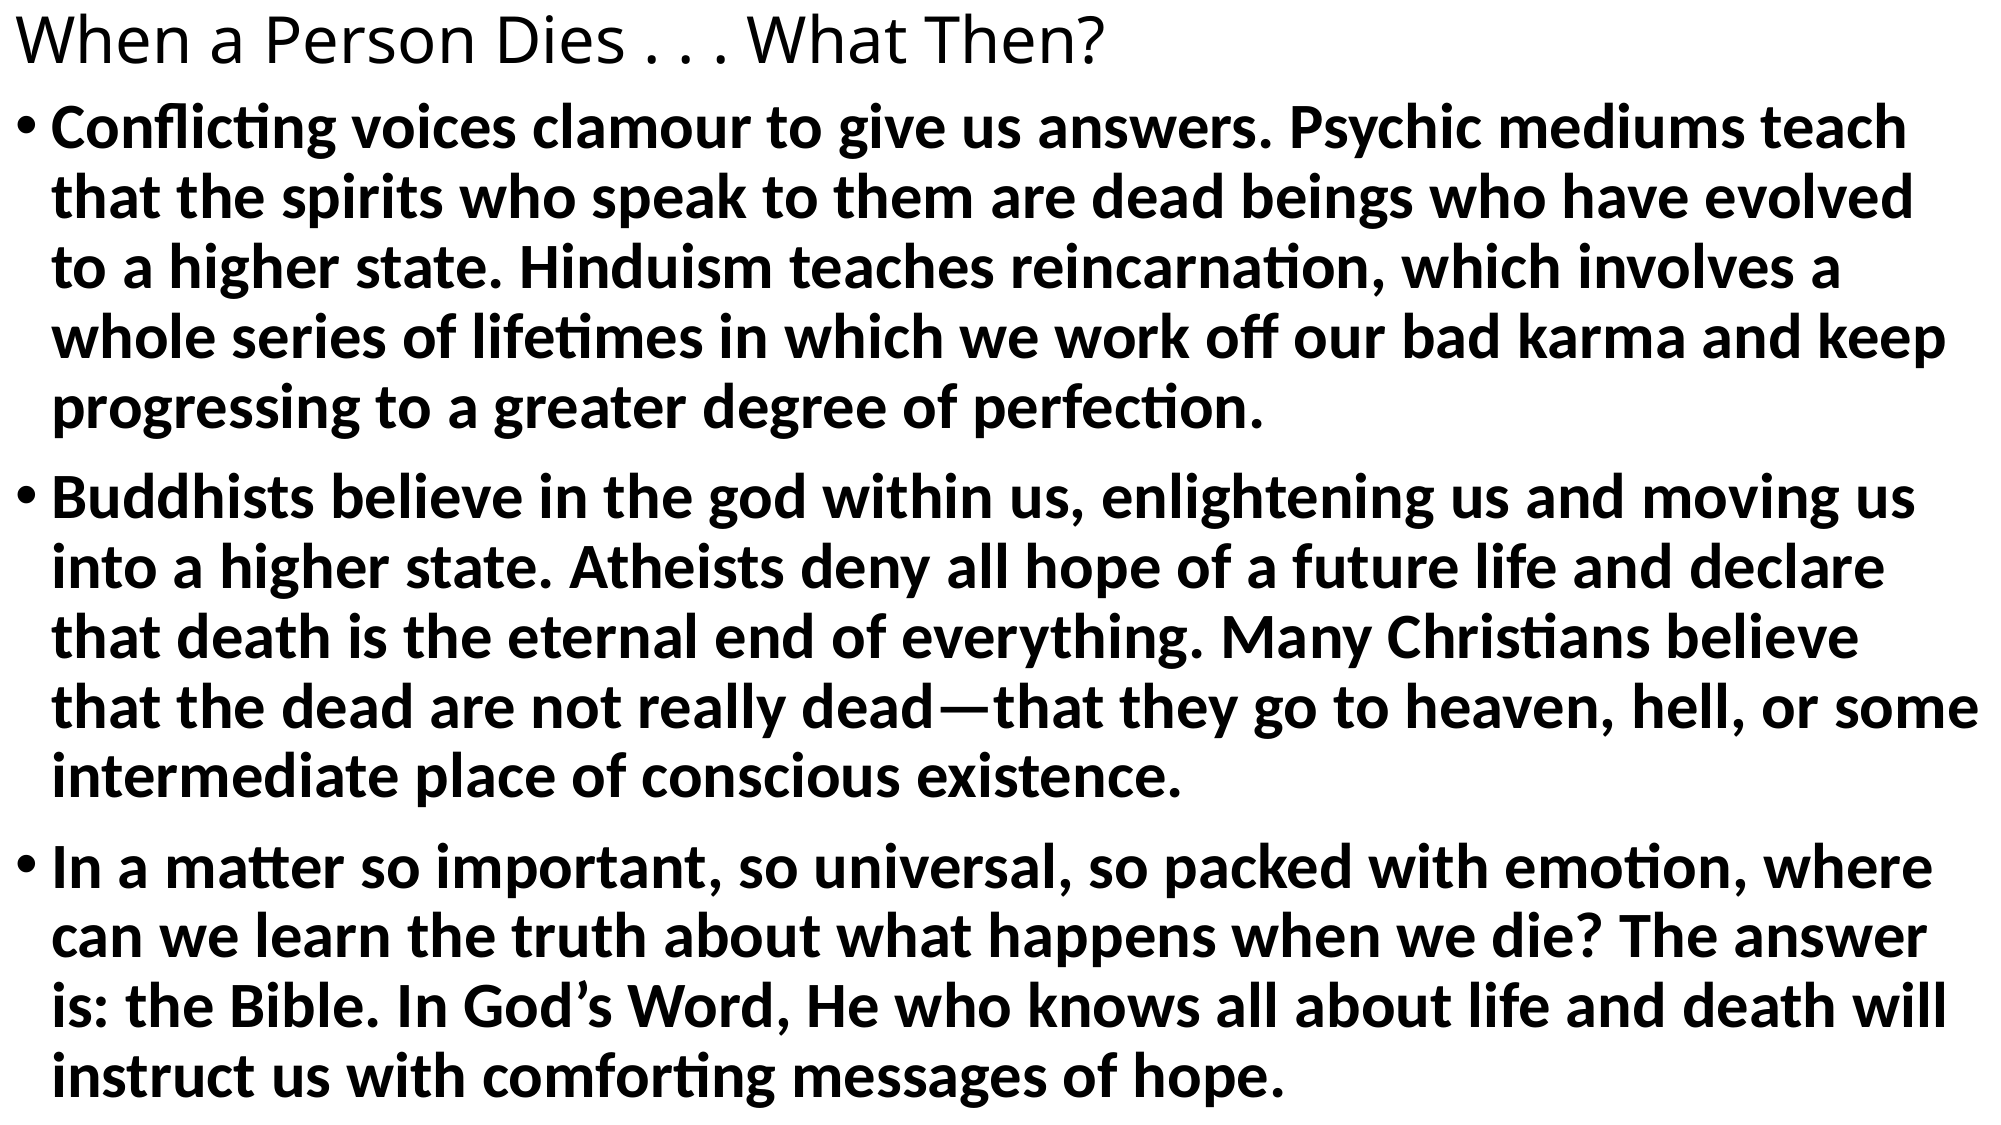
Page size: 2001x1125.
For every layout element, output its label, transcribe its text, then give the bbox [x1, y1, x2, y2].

title When a Person Dies . . . What Then? [0, 0, 2000, 85]
list Conflicting voices clamour to give us answers. Psychic mediums teach that the spirits who speak to them are dead beings who have evolved to a higher state. Hinduism teaches reincarnation, which involves a whole series of lifetimes in which we work off our bad karma and keep progressing to a greater degree of perfection. Buddhists believe in the god within us, enlightening us and moving us into a higher state. Atheists deny all hope of a future life and declare that death is the eternal end of everything. Many Christians believe that the dead are not really dead—that they go to heaven, hell, or some intermediate place of conscious existence. In a matter so important, so universal, so packed with emotion, where can we learn the truth about what happens when we die? The answer is: the Bible. In God’s Word, He who knows all about life and death will instruct us with comforting messages of hope. [0, 85, 2000, 1125]
